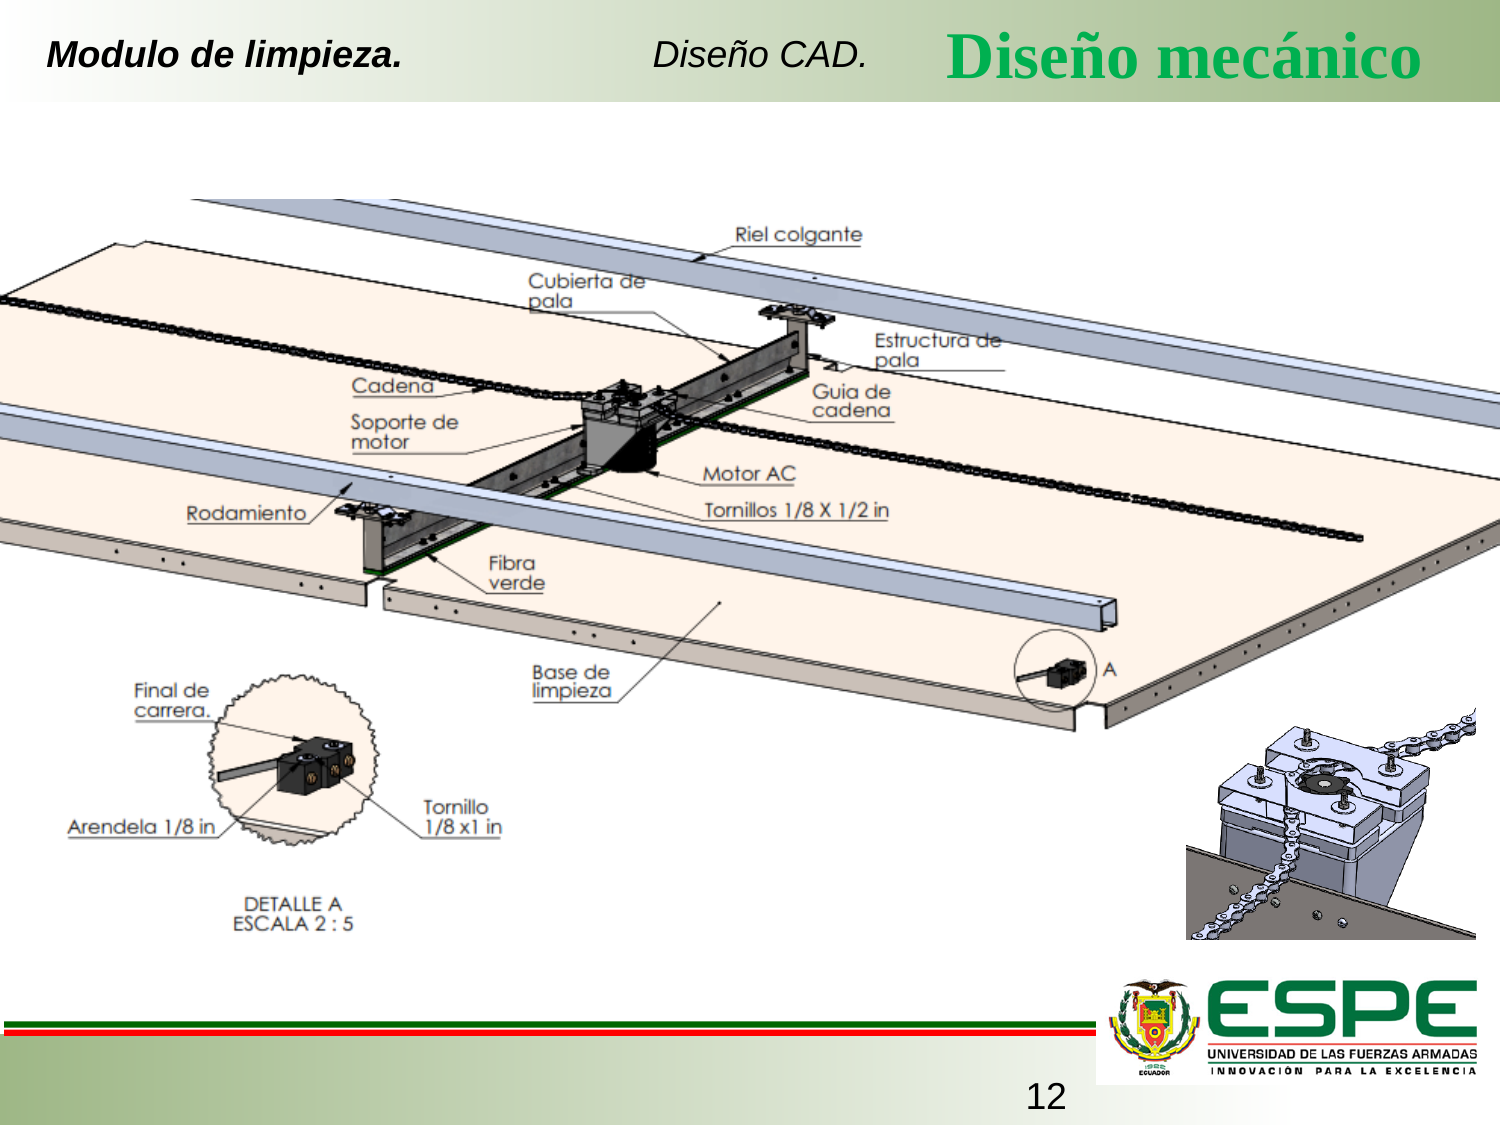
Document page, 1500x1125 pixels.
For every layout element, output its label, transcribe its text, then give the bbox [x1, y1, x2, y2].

text_box 12 [1010, 1064, 1090, 1125]
text_box Modulo de limpieza. [31, 22, 784, 83]
text_box Diseño CAD. [784, 22, 930, 83]
picture [1096, 965, 1483, 1085]
picture [0, 199, 1500, 941]
title Diseño mecánico [88, 4, 1439, 96]
